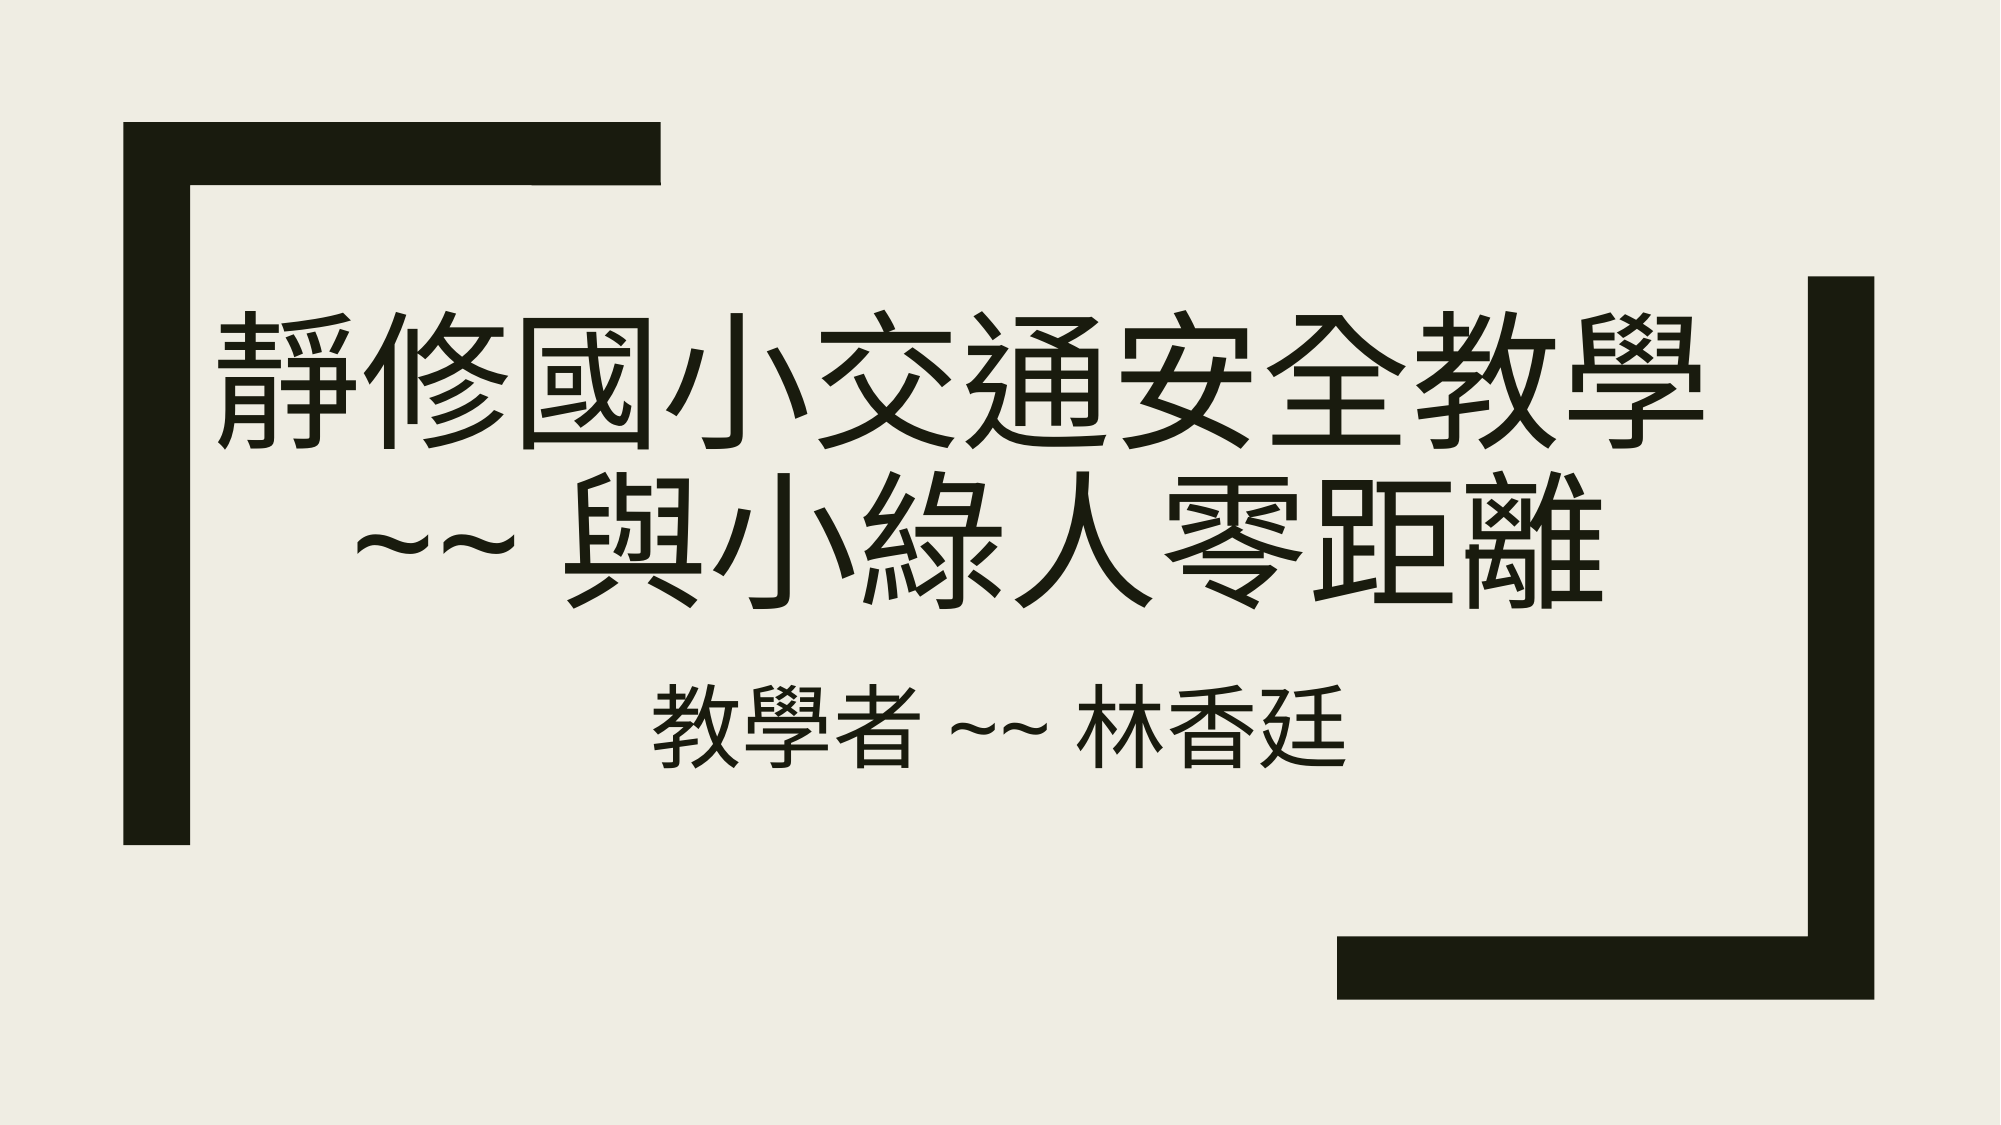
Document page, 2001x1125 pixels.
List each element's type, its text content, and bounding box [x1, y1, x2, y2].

title 靜修國小交通安全教學~~與小綠人零距離 [193, 293, 1766, 638]
subtitle 教學者~~林香廷 [439, 649, 1561, 828]
